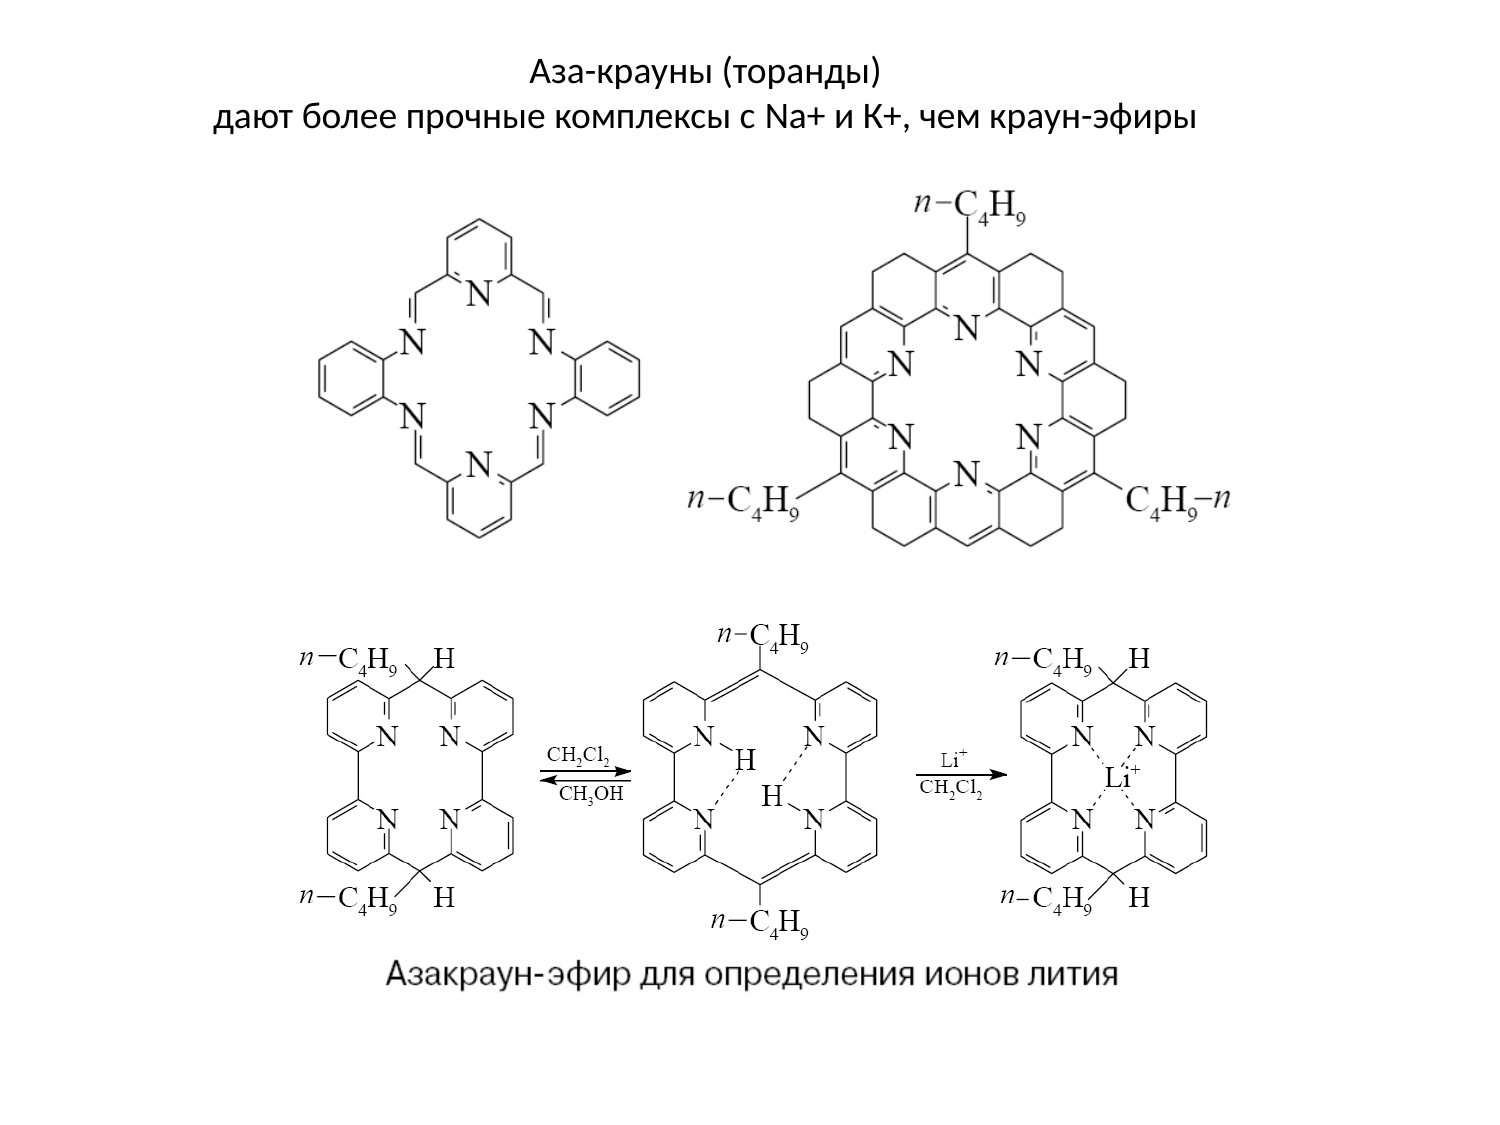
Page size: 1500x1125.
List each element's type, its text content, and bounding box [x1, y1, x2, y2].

picture [280, 187, 1255, 559]
picture [386, 948, 1126, 995]
text_box Аза-крауны (торанды) дают более прочные комплексы с Na+ и К+, чем краун-эфиры [198, 38, 1222, 144]
picture [245, 620, 1231, 944]
